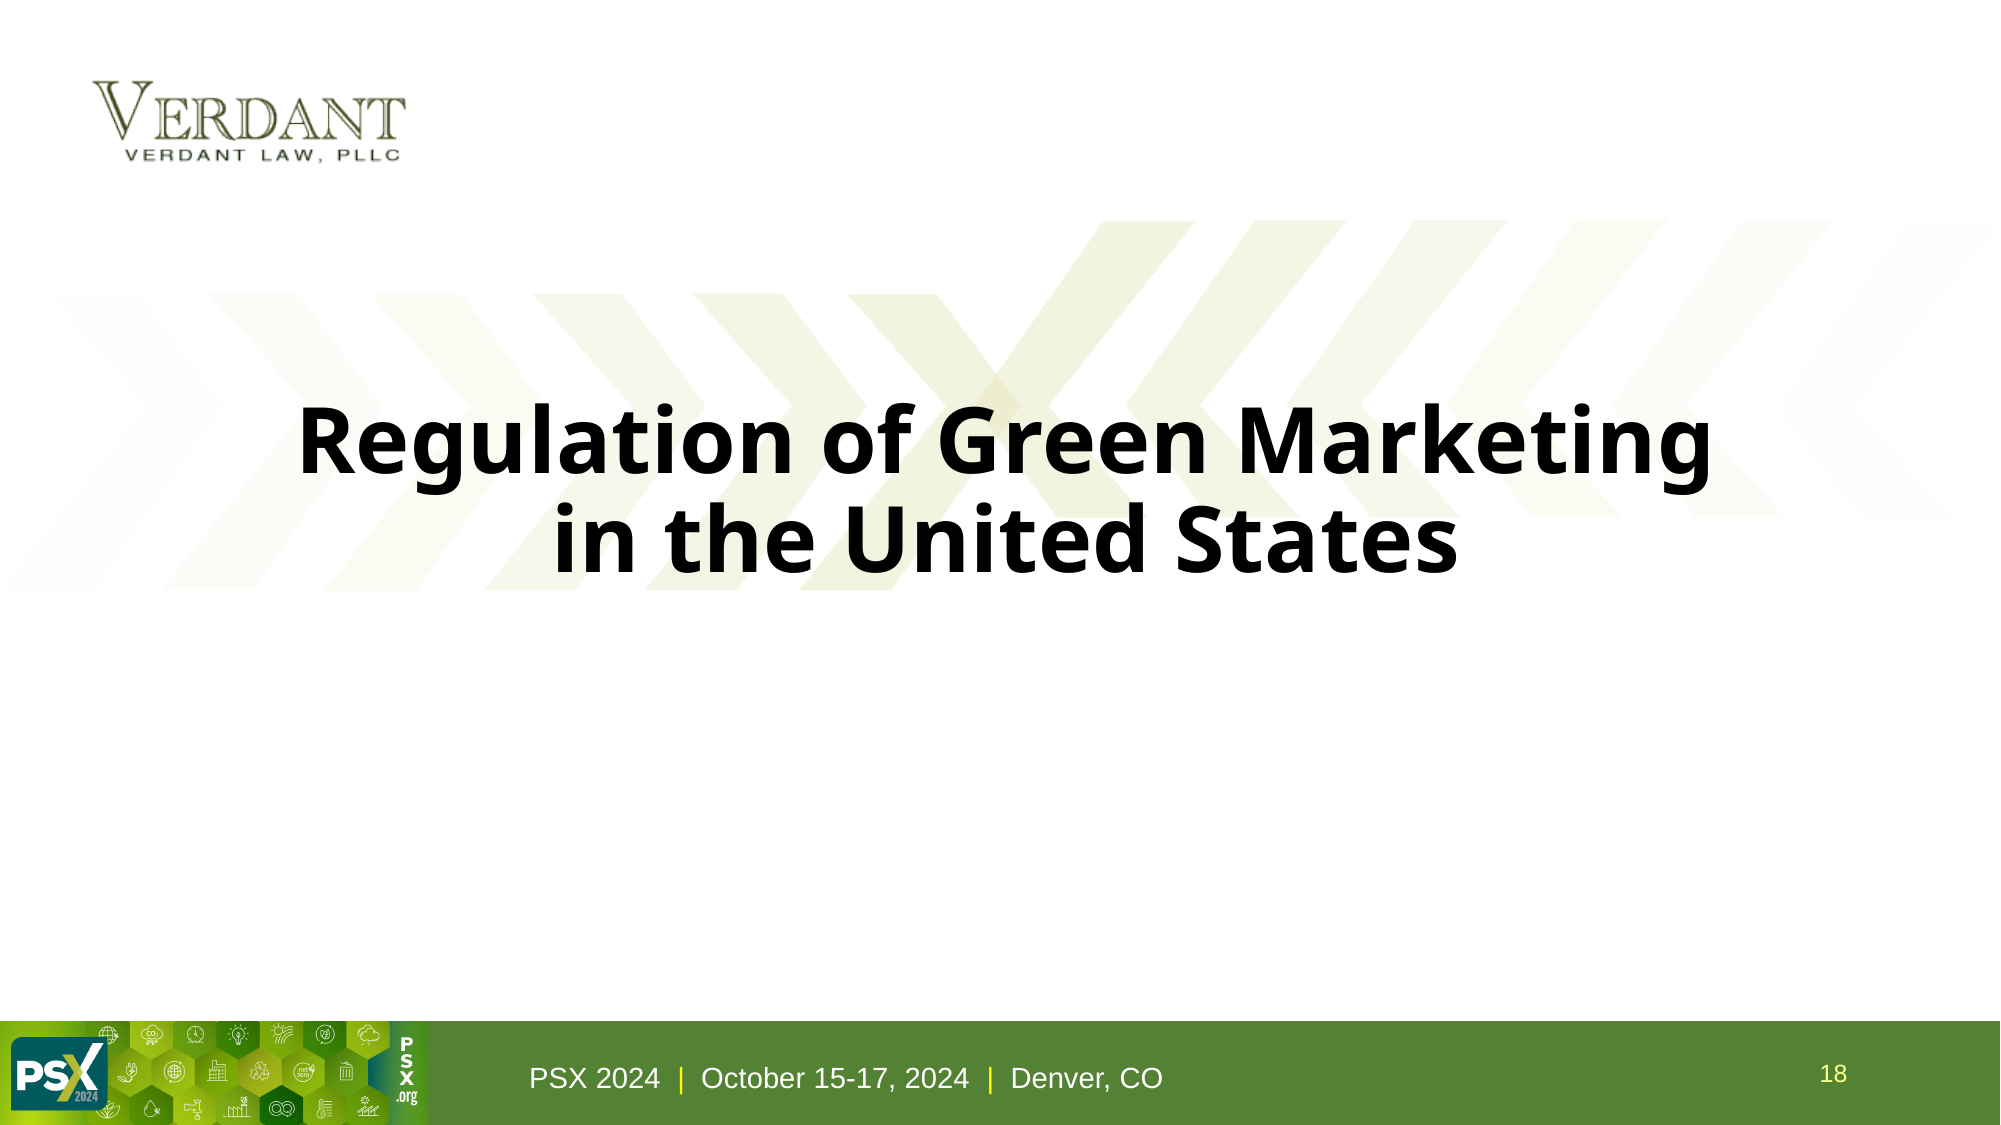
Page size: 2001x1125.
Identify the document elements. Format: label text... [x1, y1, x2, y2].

picture [88, 75, 411, 170]
slide_number 18 [1412, 1042, 1863, 1103]
title Regulation of Green Marketing in the United States [249, 350, 1762, 600]
picture [0, 219, 2000, 591]
picture [0, 1021, 428, 1125]
